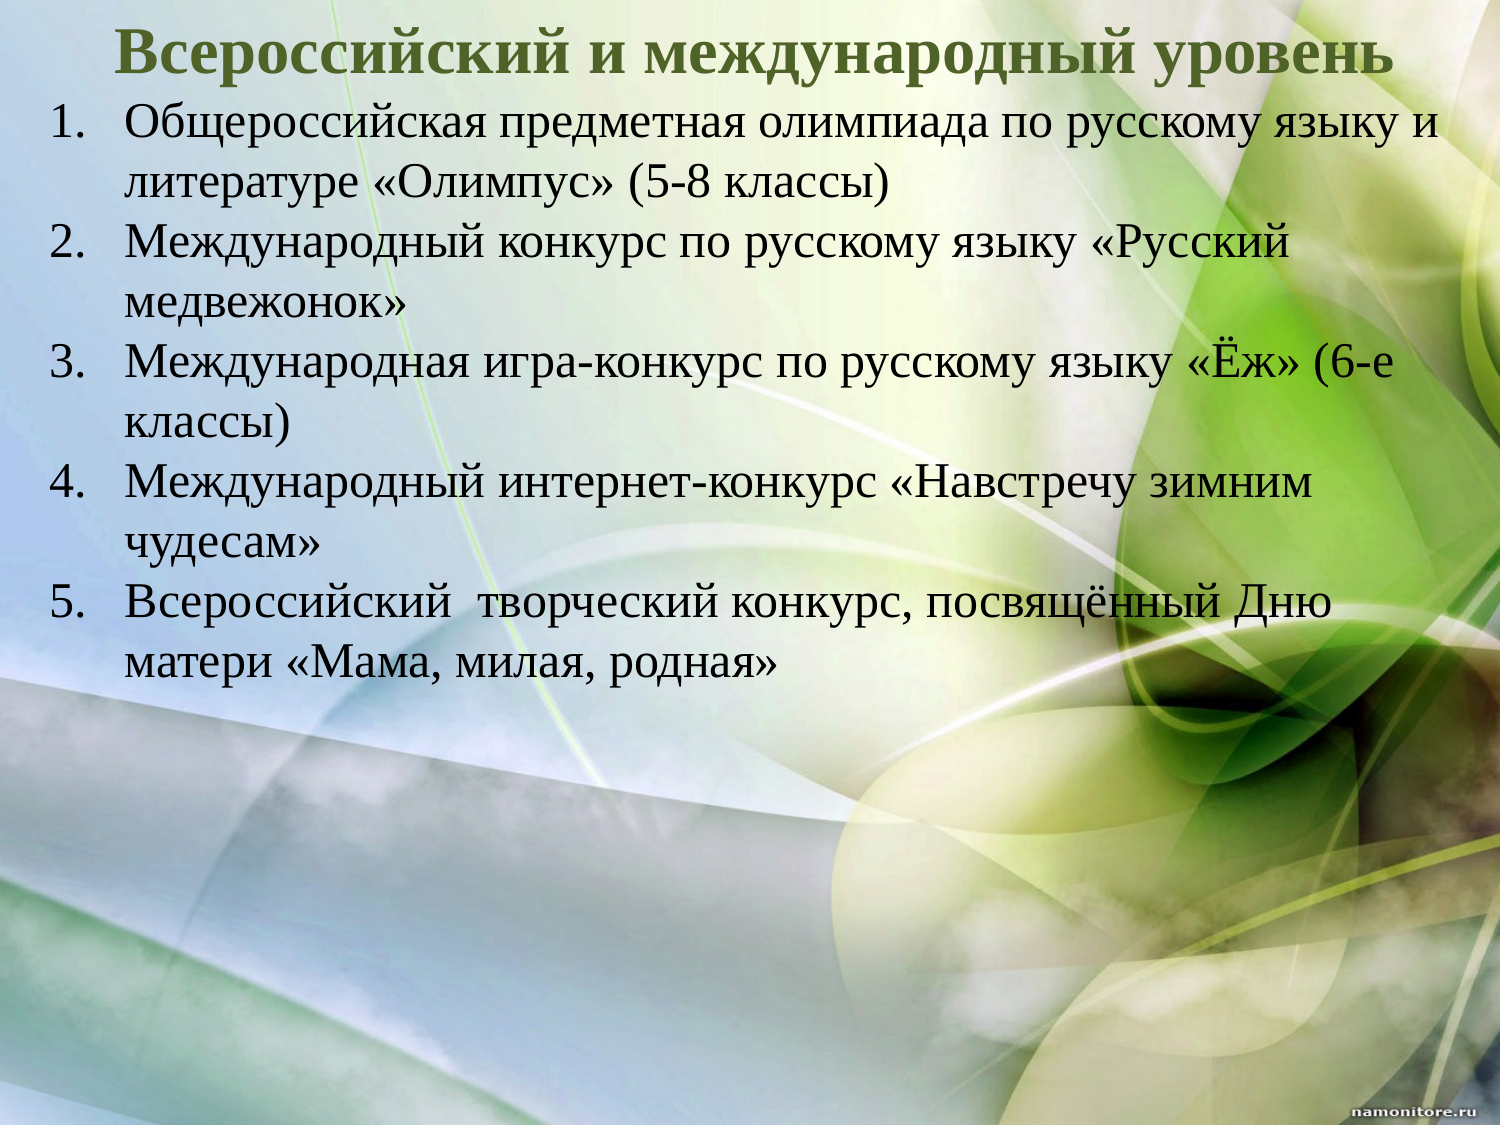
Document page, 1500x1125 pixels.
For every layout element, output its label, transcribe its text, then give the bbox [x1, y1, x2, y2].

picture [0, 0, 1500, 1125]
text_box Всероссийский и международный уровень Общероссийская предметная олимпиада по русскому языку и литературе «Олимпус» (5-8 классы) Международный конкурс по русскому языку «Русский медвежонок» Международная игра-конкурс по русскому языку «Ёж» (6-е классы) Международный интернет-конкурс «Навстречу зимним чудесам» Всероссийский творческий конкурс, посвящённый Дню матери «Мама, милая, родная» [35, 0, 1477, 695]
